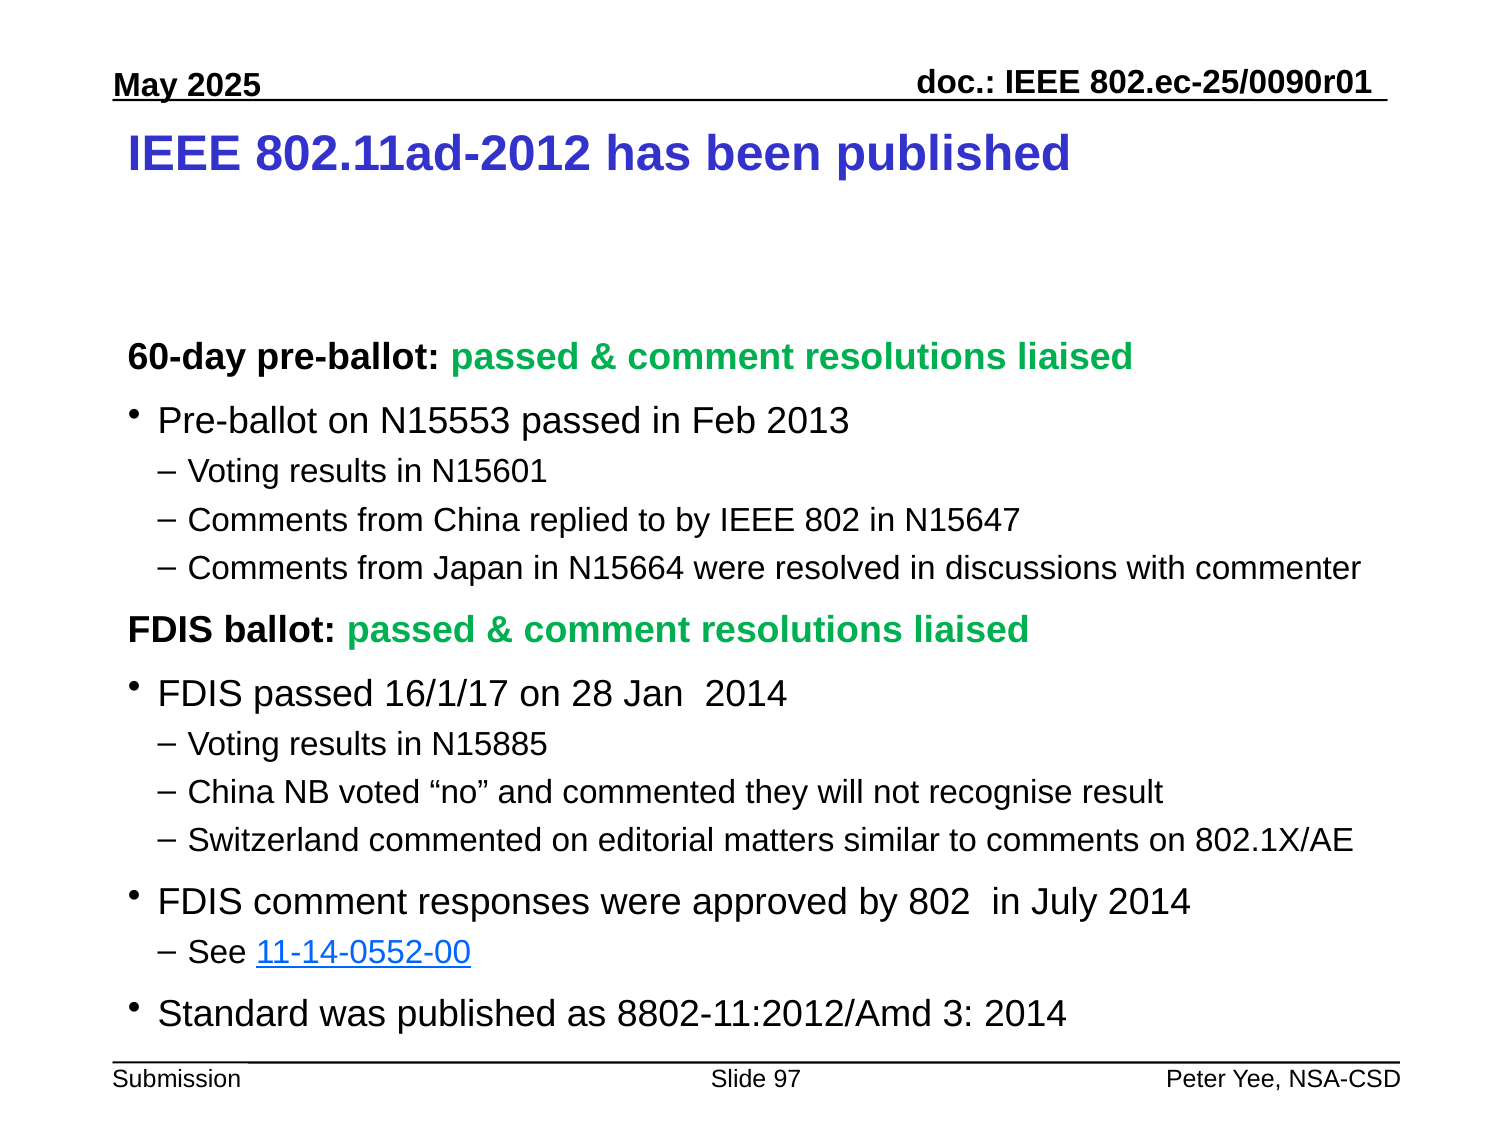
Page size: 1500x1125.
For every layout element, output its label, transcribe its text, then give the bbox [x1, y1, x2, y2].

title IEEE 802.11ad-2012 has been published [112, 112, 1500, 288]
footer Peter Yee, NSA-CSD [1164, 1061, 1402, 1093]
slide_number Slide 97 [709, 1061, 803, 1093]
list 60-day pre-ballot: passed & comment resolutions liaised Pre-ballot on N15553 passed in Feb 2013 Voting results in N15601 Comments from China replied to by IEEE 802 in N15647 Comments from Japan in N15664 were resolved in discussions with commenter FDIS ballot: passed & comment resolutions liaised FDIS passed 16/1/17 on 28 Jan 2014 Voting results in N15885 China NB voted “no” and commented they will not recognise result Switzerland commented on editorial matters similar to comments on 802.1X/AE FDIS comment responses were approved by 802 in July 2014 See 11-14-0552-00 Standard was published as 8802-11:2012/Amd 3: 2014 [112, 324, 1388, 1000]
